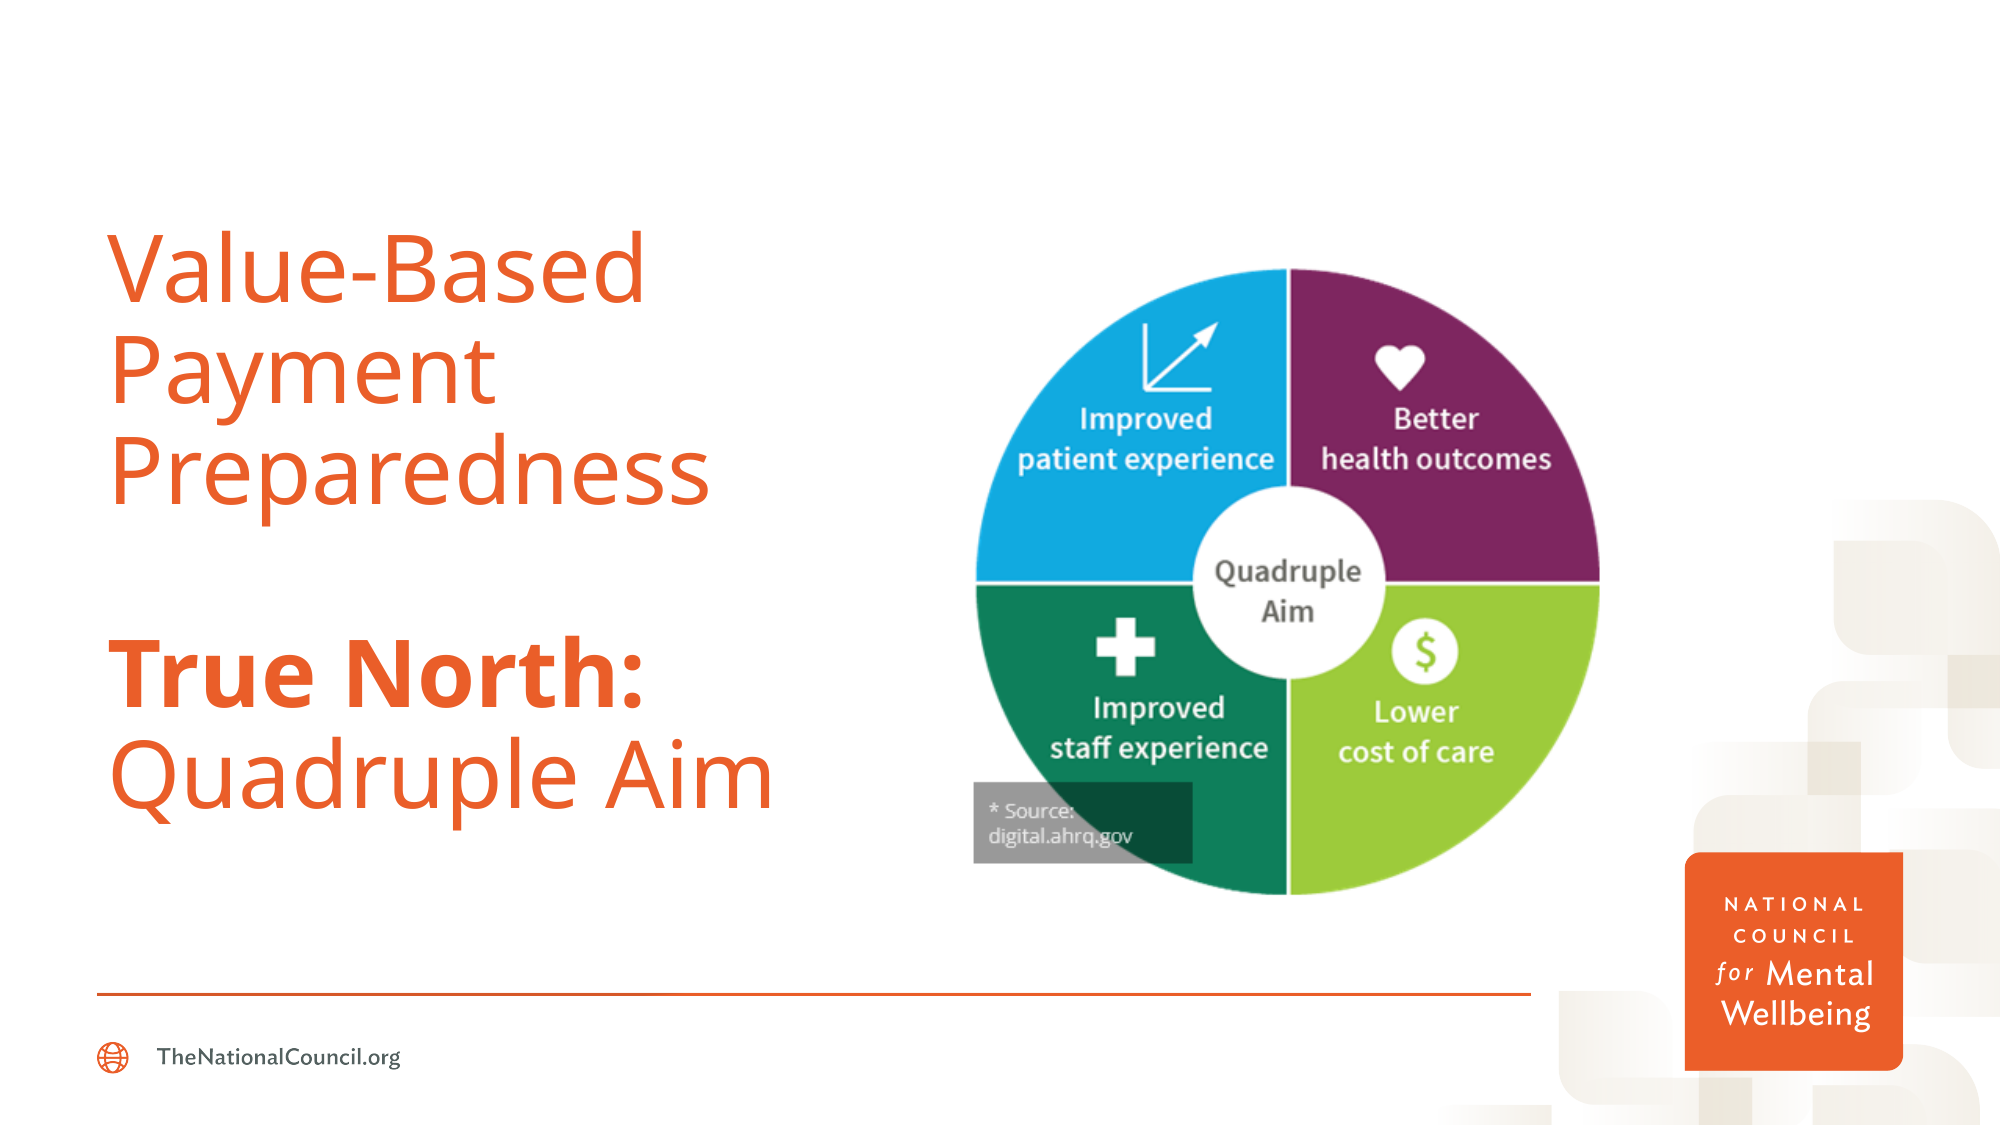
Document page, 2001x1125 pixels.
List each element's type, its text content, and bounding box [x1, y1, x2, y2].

title Value-Based Payment Preparedness True North: Quadruple Aim [92, 416, 936, 634]
picture [0, 0, 2000, 1125]
